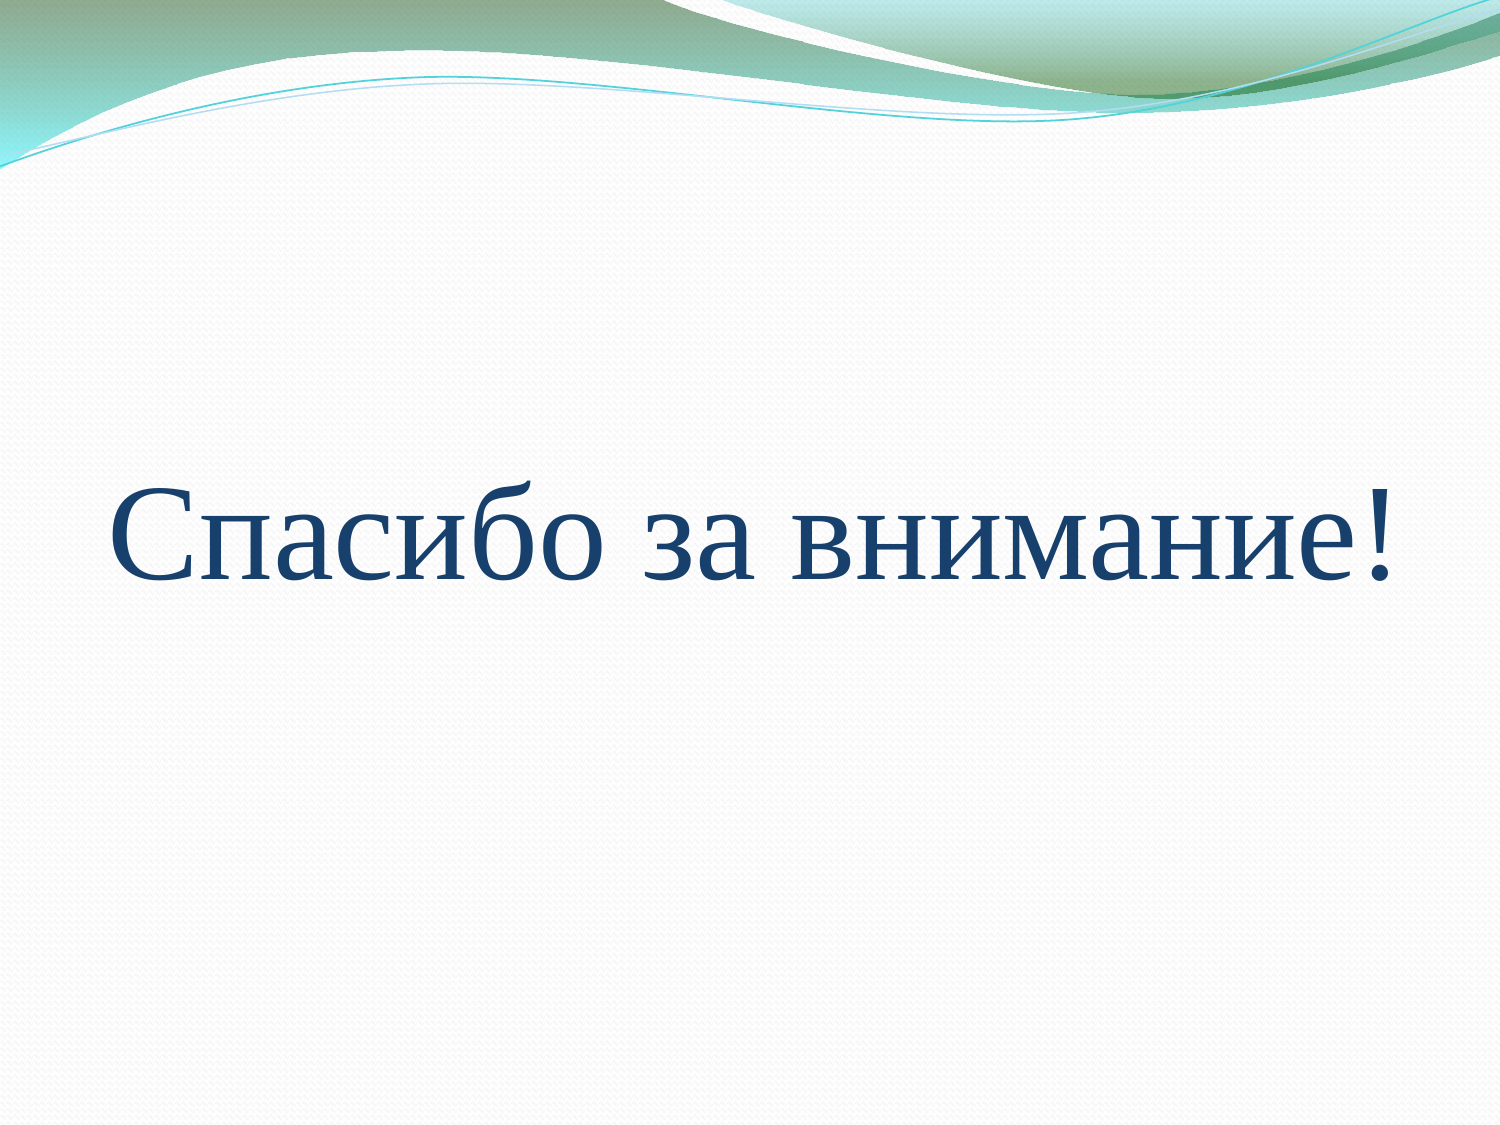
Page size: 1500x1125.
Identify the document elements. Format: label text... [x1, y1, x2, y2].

title Спасибо за внимание! [75, 115, 1438, 610]
